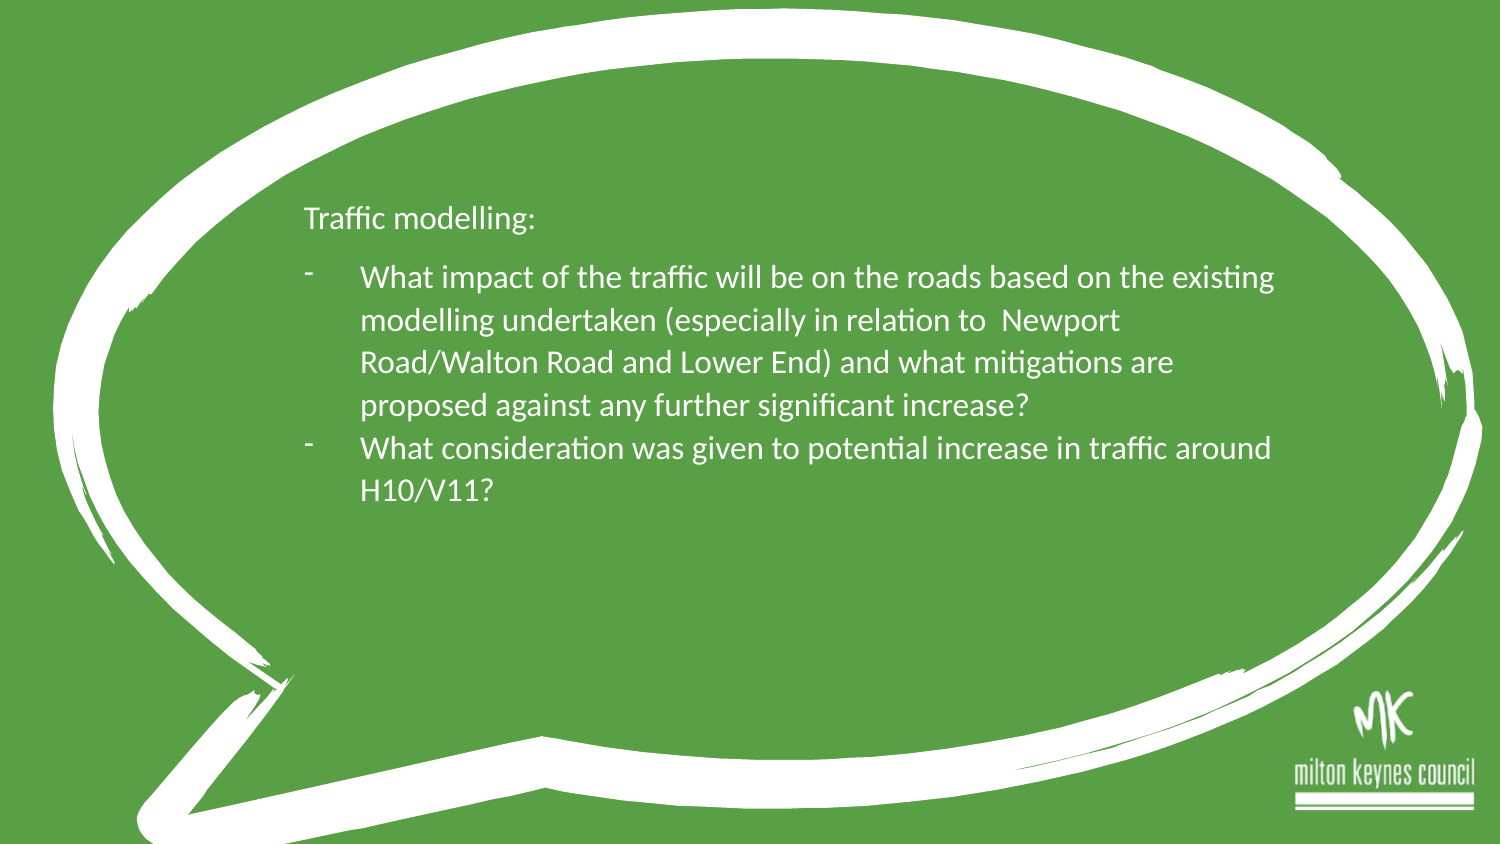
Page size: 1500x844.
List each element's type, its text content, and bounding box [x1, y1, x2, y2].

text_box Traffic modelling: What impact of the traffic will be on the roads based on the existing modelling undertaken (especially in relation to Newport Road/Walton Road and Lower End) and what mitigations are proposed against any further significant increase? What consideration was given to potential increase in traffic around H10/V11? [289, 185, 1317, 516]
text_box [53, 8, 1483, 844]
picture [1293, 688, 1476, 813]
